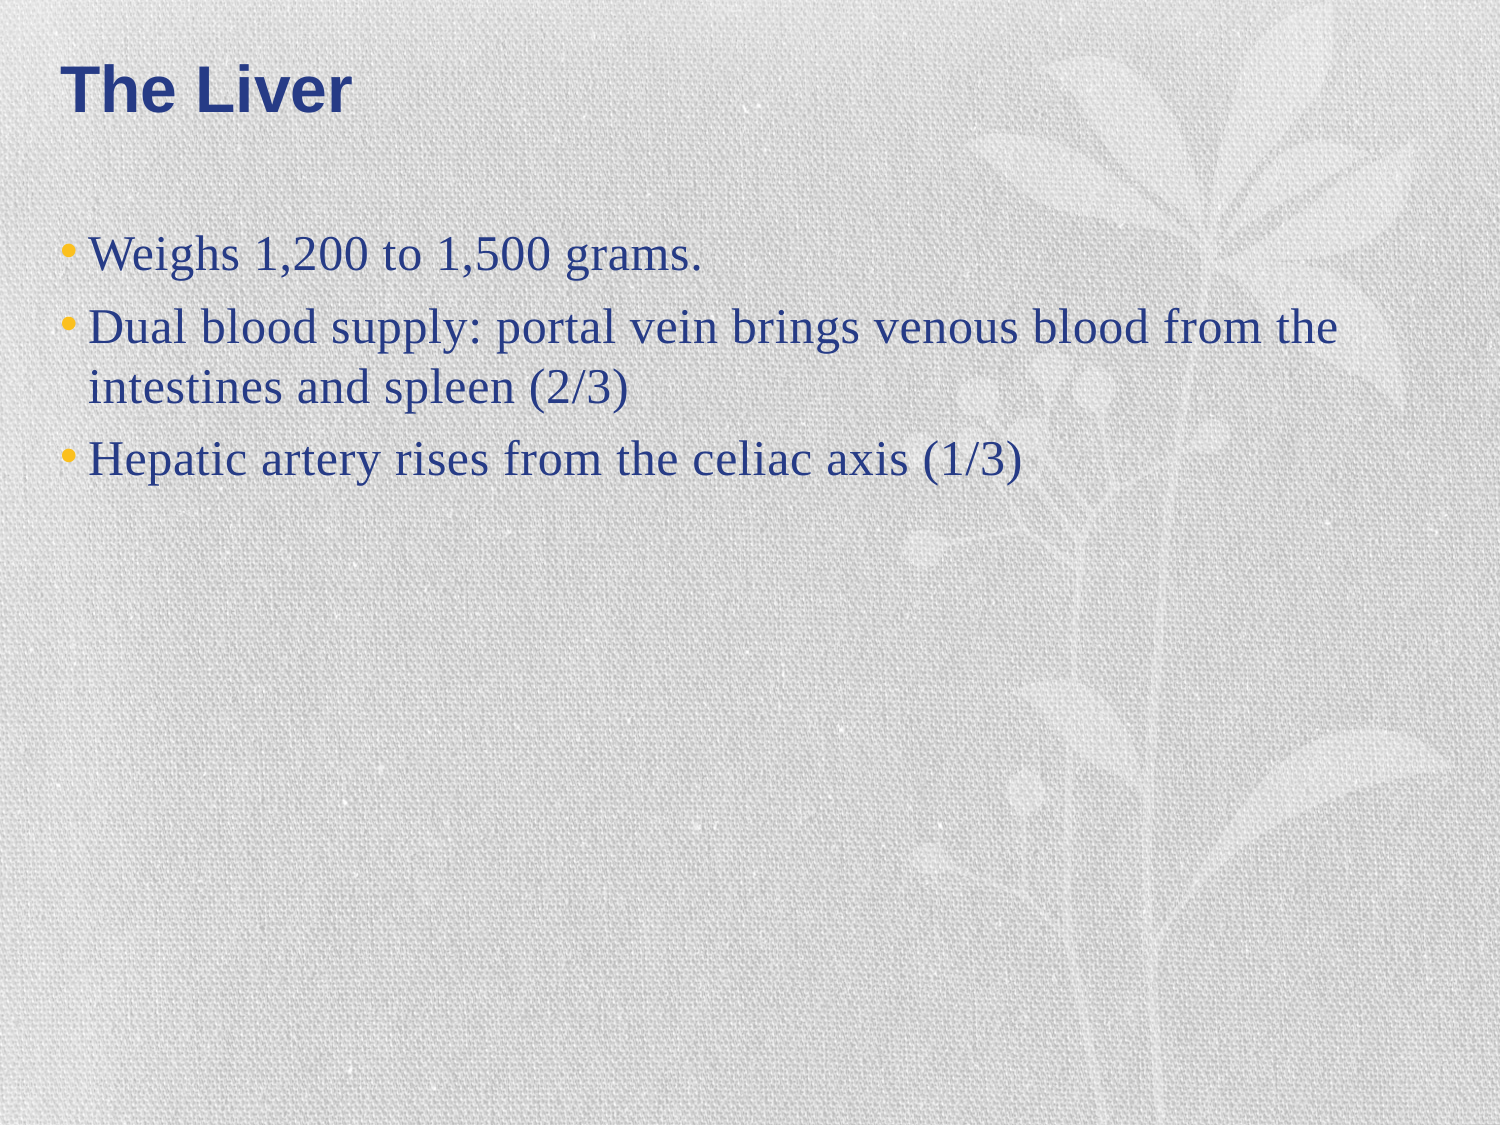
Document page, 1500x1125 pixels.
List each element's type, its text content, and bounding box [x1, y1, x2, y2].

title The Liver [45, 37, 1455, 213]
list Weighs 1,200 to 1,500 grams. Dual blood supply: portal vein brings venous blood from the intestines and spleen (2/3) Hepatic artery rises from the celiac axis (1/3) [45, 213, 1455, 1023]
